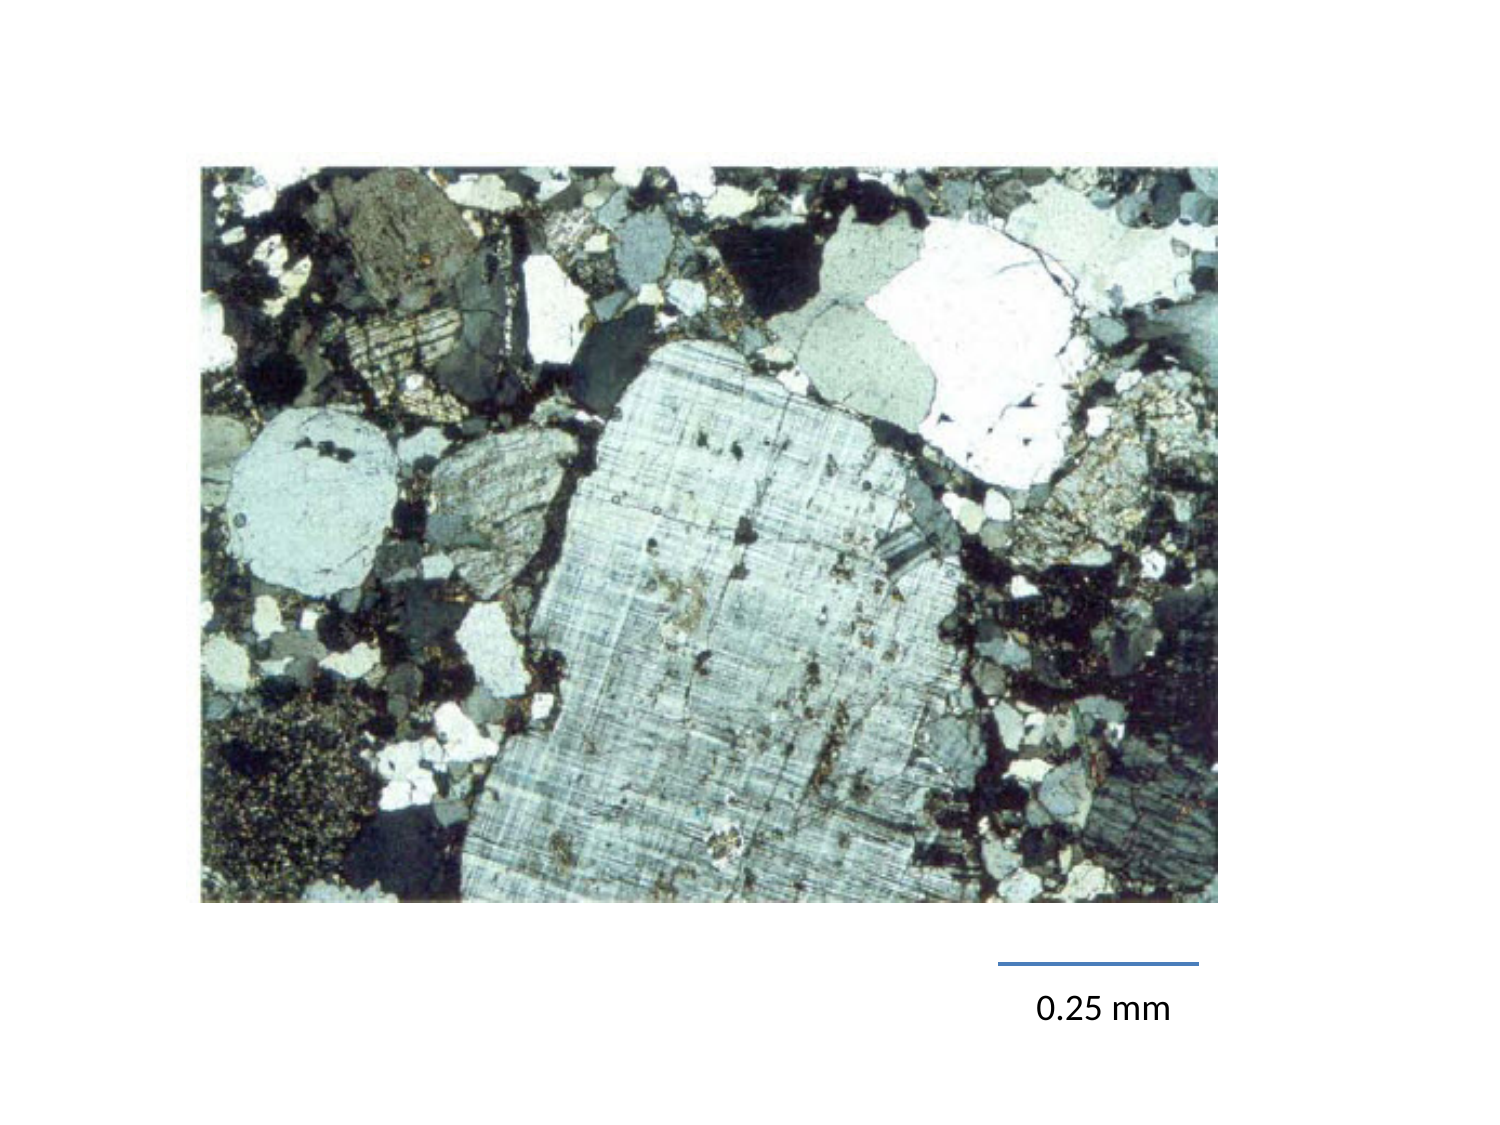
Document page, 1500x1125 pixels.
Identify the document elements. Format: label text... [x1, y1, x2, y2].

picture [185, 152, 1218, 903]
text_box 0.25 mm [1021, 975, 1500, 1036]
